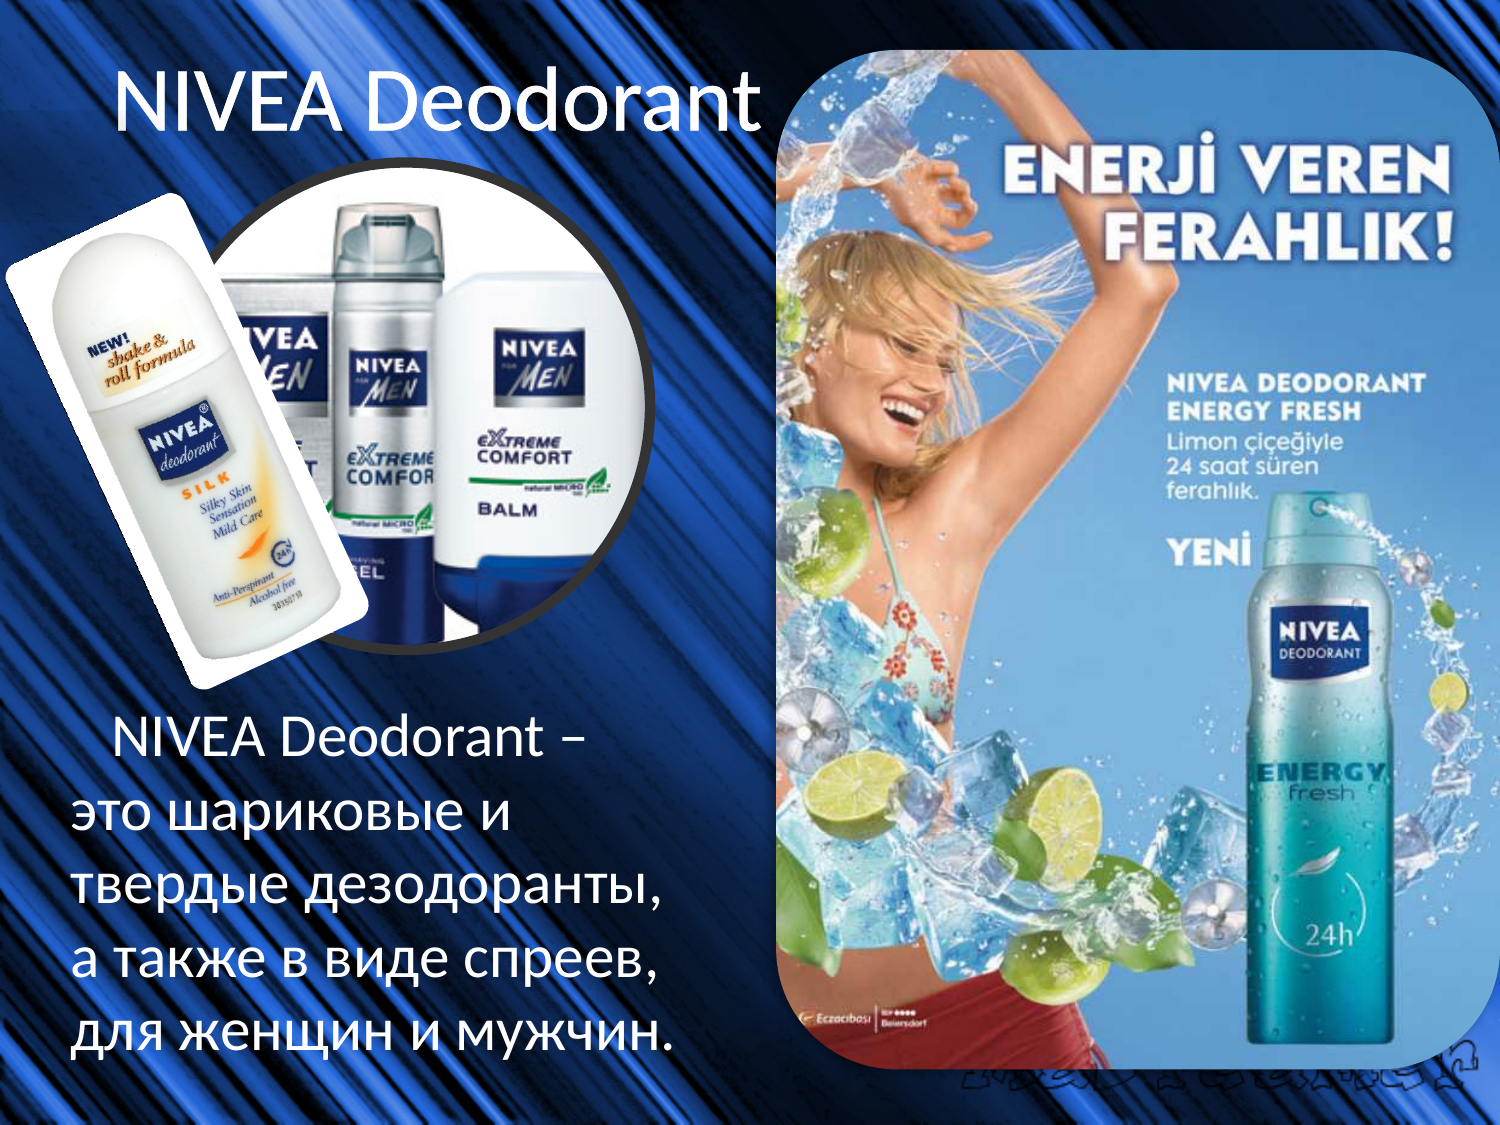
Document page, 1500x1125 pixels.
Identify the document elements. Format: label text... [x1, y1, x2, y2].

list NIVEA Deodorant – это шариковые и твердые дезодоранты, а также в виде спреев, для женщин и мужчин. [0, 687, 700, 1125]
title NIVEA Deodorant [0, 0, 875, 188]
picture [0, 0, 1500, 1125]
